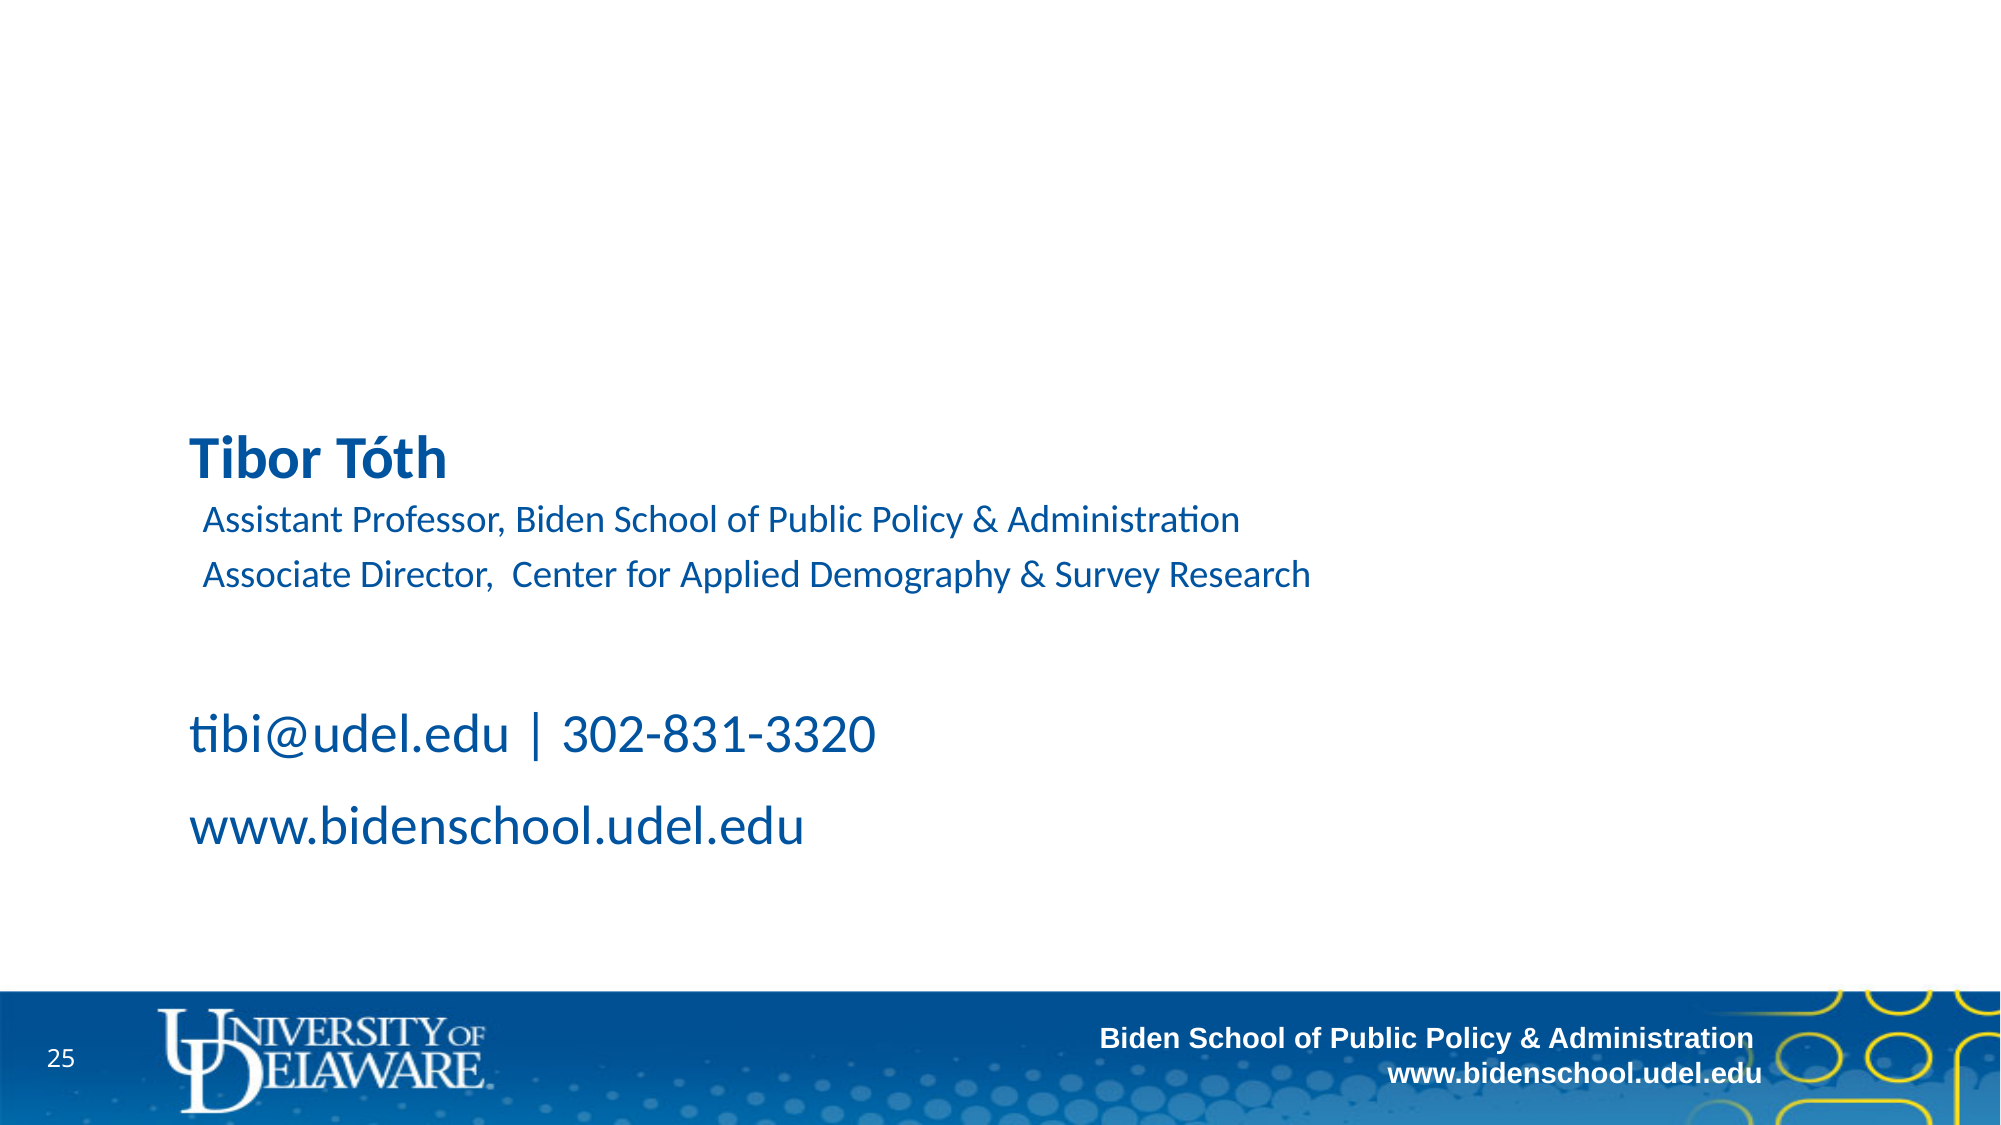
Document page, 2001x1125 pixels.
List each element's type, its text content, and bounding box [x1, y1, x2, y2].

list Tibor Tóth Assistant Professor, Biden School of Public Policy & Administration Associate Director, Center for Applied Demography & Survey Research tibi@udel.edu | 302-831-3320 www.bidenschool.udel.edu [99, 337, 1900, 918]
picture [0, 0, 2001, 1125]
slide_number 25 [0, 1029, 123, 1090]
